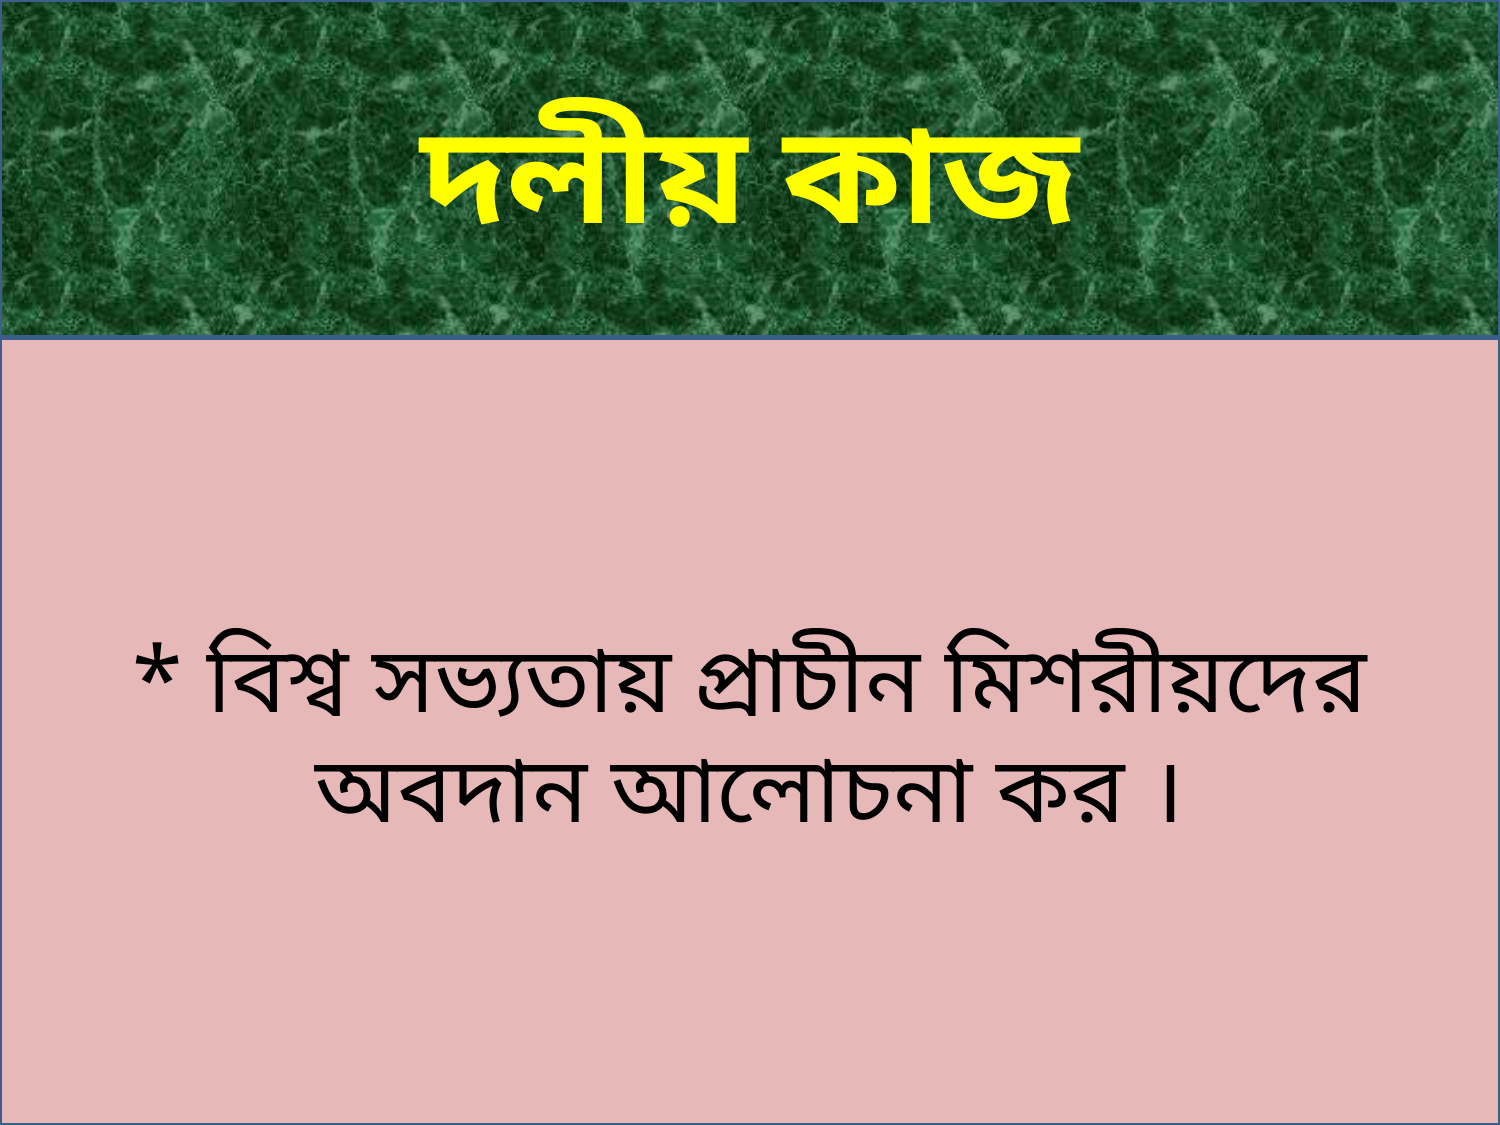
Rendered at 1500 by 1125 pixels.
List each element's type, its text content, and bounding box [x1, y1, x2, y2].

text_box * বিশ্ব সভ্যতায় প্রাচীন মিশরীয়দের অবদান আলোচনা কর । [0, 335, 1500, 1125]
text_box দলীয় কাজ [0, 0, 1500, 335]
